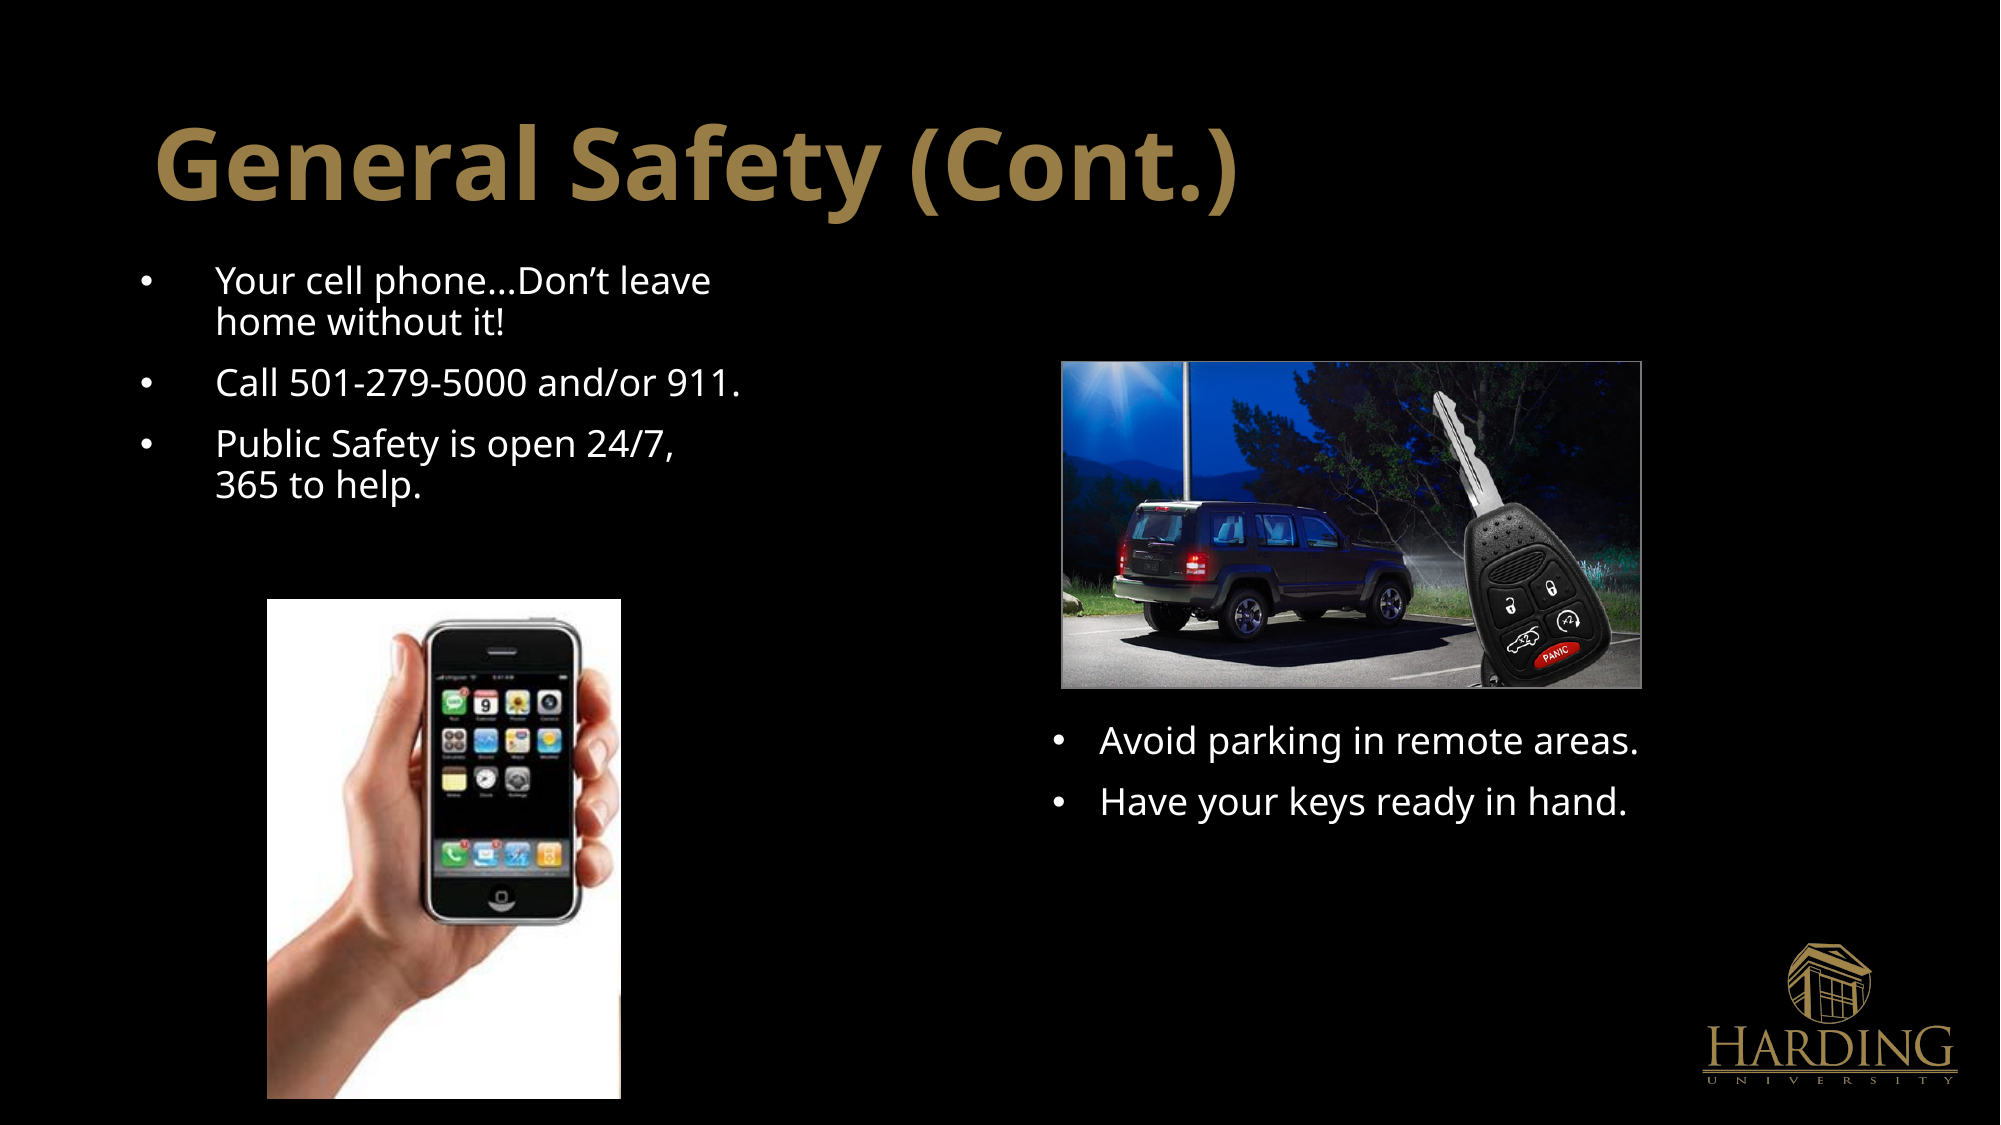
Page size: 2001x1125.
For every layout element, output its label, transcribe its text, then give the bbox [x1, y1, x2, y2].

list Avoid parking in remote areas. Have your keys ready in hand. [1037, 714, 1763, 930]
picture [1675, 923, 1985, 1104]
picture [1062, 362, 1641, 688]
list Your cell phone…Don’t leave home without it! Call 501-279-5000 and/or 911. Public Safety is open 24/7, 365 to help. [125, 254, 763, 580]
title General Safety (Cont.) [137, 59, 1863, 278]
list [266, 599, 621, 1099]
